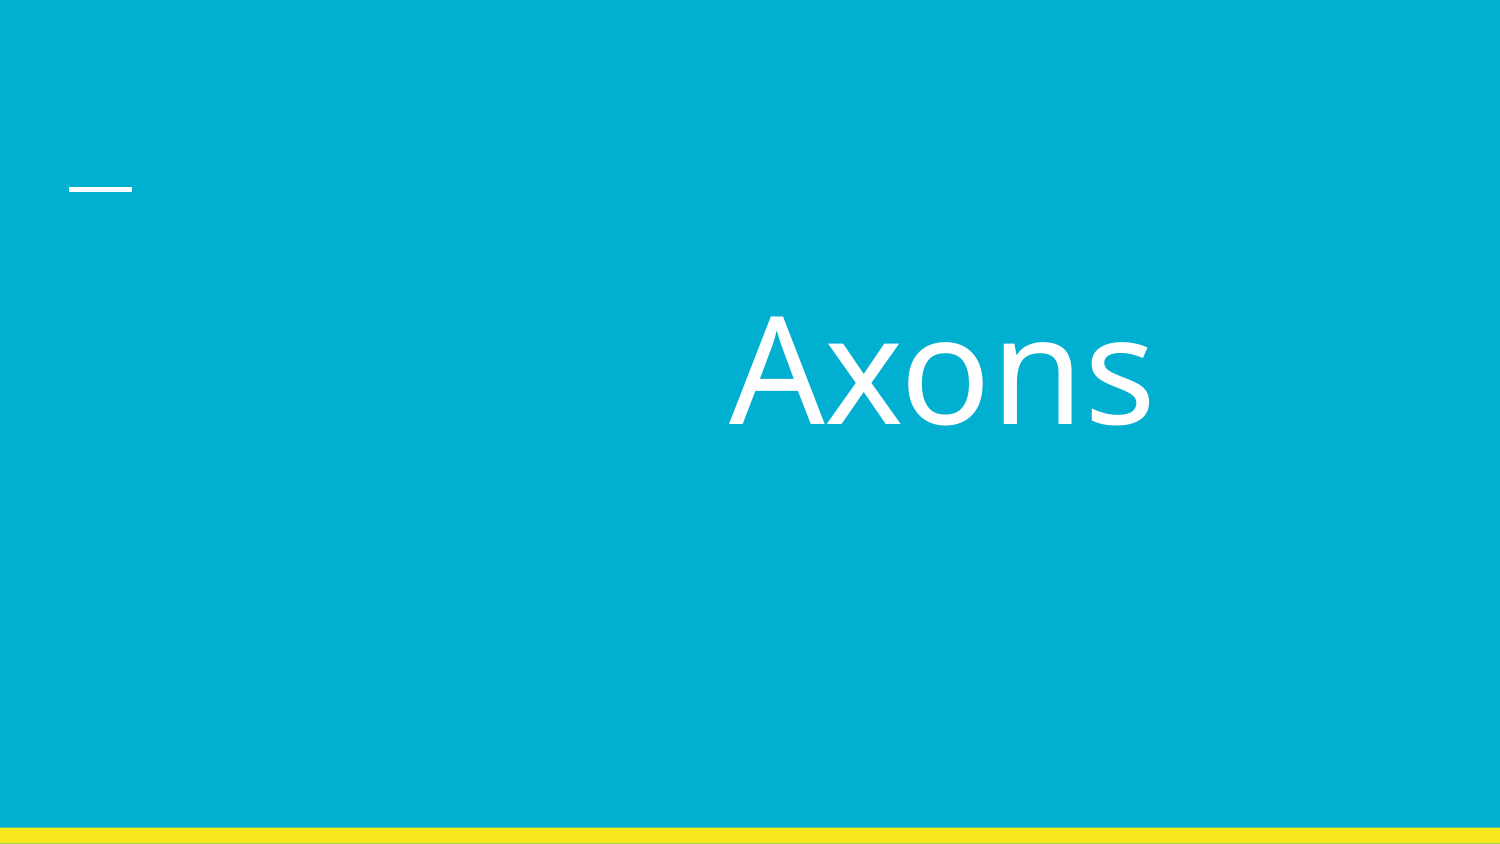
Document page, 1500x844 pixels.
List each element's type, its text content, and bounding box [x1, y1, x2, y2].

list Axons [51, 232, 1449, 750]
